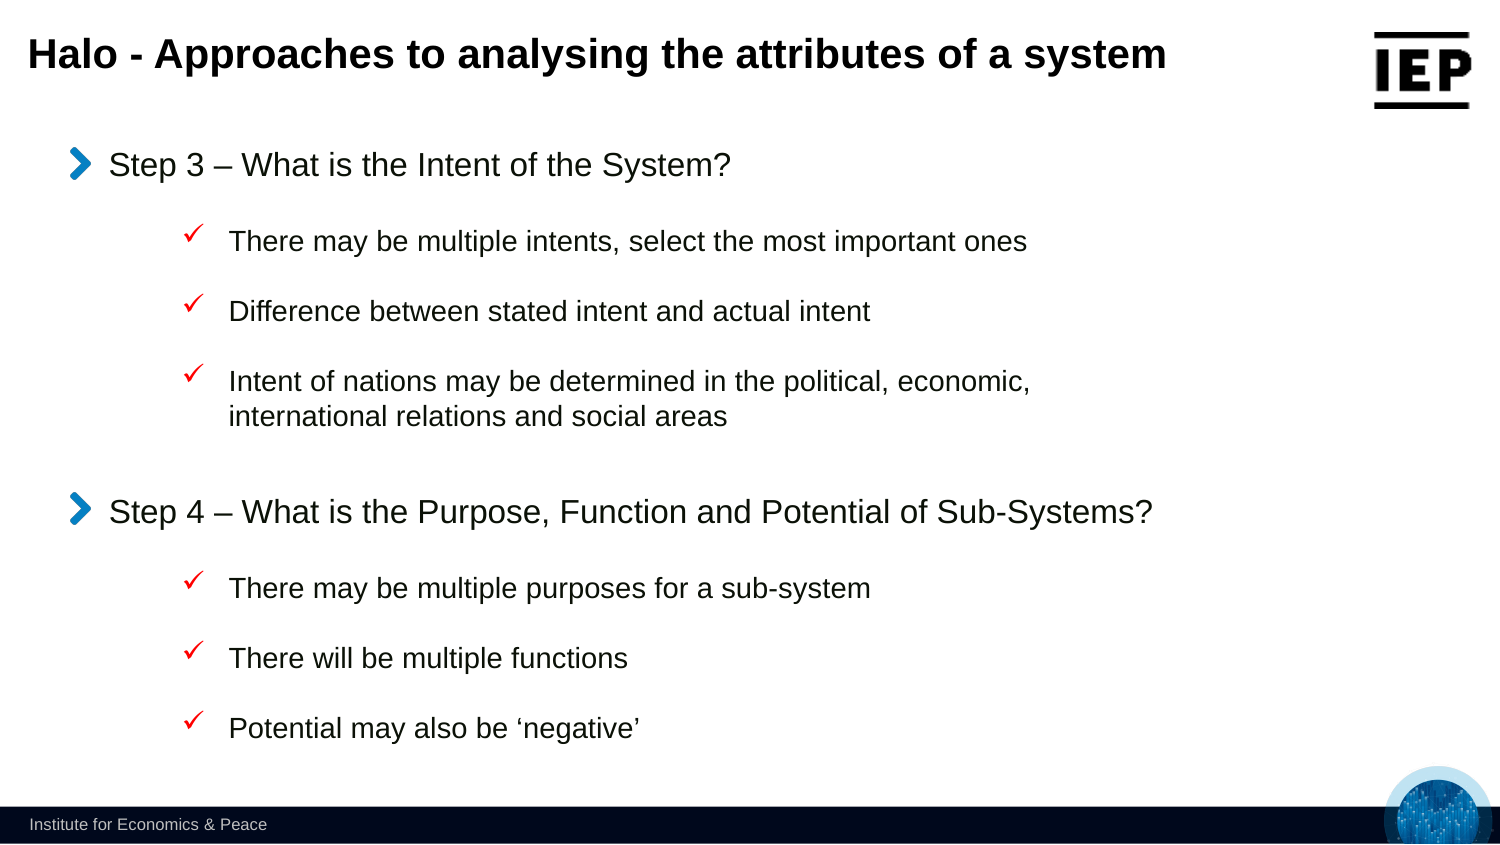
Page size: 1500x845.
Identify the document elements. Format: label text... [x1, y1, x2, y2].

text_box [70, 137, 1108, 190]
picture [1373, 32, 1473, 109]
text_box There may be multiple purposes for a sub-system There will be multiple functions Potential may also be ‘negative’ [181, 563, 932, 750]
text_box Halo - Approaches to analysing the attributes of a system [27, 32, 1243, 68]
picture [1377, 760, 1500, 844]
text_box There may be multiple intents, select the most important ones Difference between stated intent and actual intent Intent of nations may be determined in the political, economic, international relations and social areas [181, 216, 1092, 438]
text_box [70, 485, 1224, 537]
